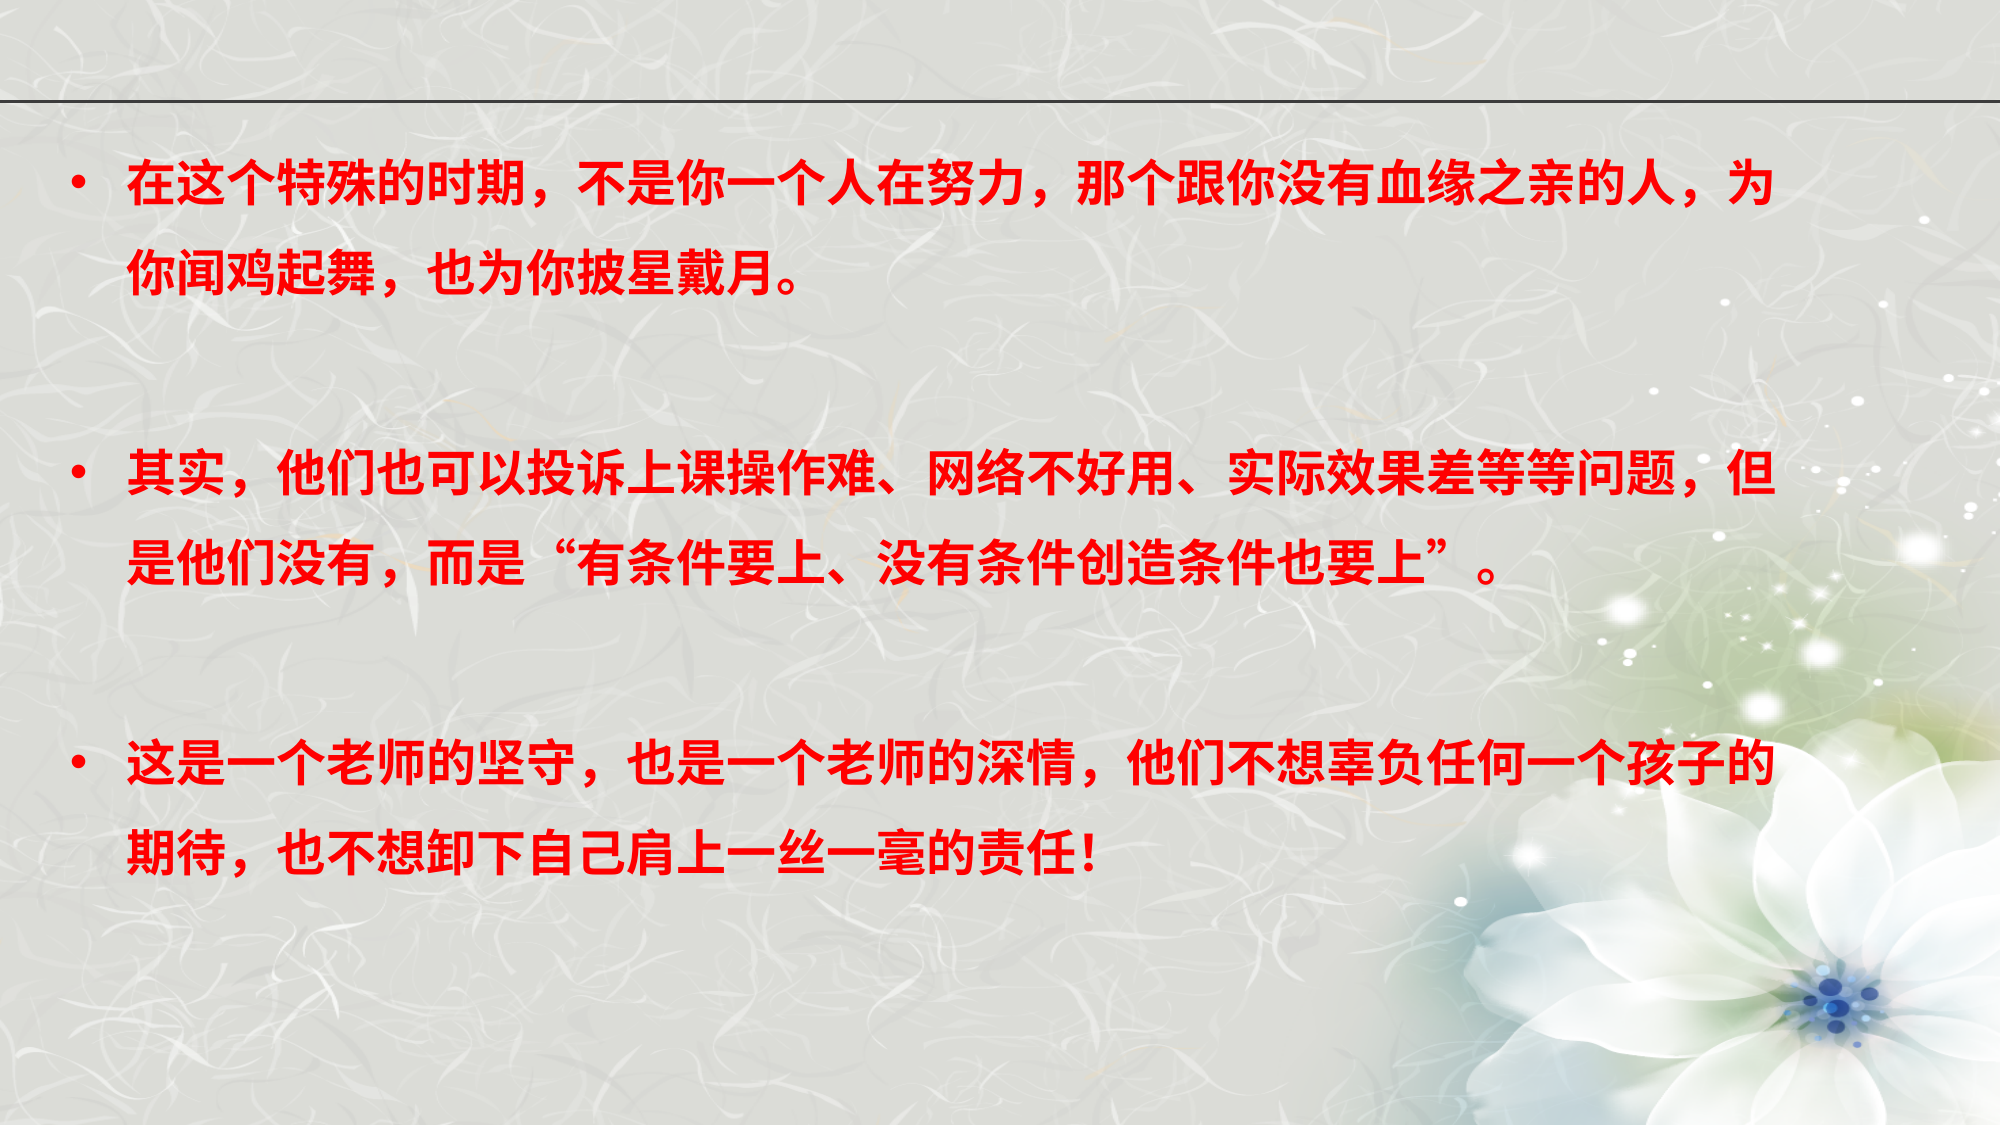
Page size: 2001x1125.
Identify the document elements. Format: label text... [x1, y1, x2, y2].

picture [0, 0, 2000, 100]
picture [0, 103, 2000, 1125]
list 在这个特殊的时期，不是你一个人在努力，那个跟你没有血缘之亲的人，为你闻鸡起舞，也为你披星戴月。 其实，他们也可以投诉上课操作难、网络不好用、实际效果差等等问题，但是他们没有，而是“有条件要上、没有条件创造条件也要上”。 这是一个老师的坚守，也是一个老师的深情，他们不想辜负任何一个孩子的期待，也不想卸下自己肩上一丝一毫的责任！ [55, 113, 1819, 1071]
